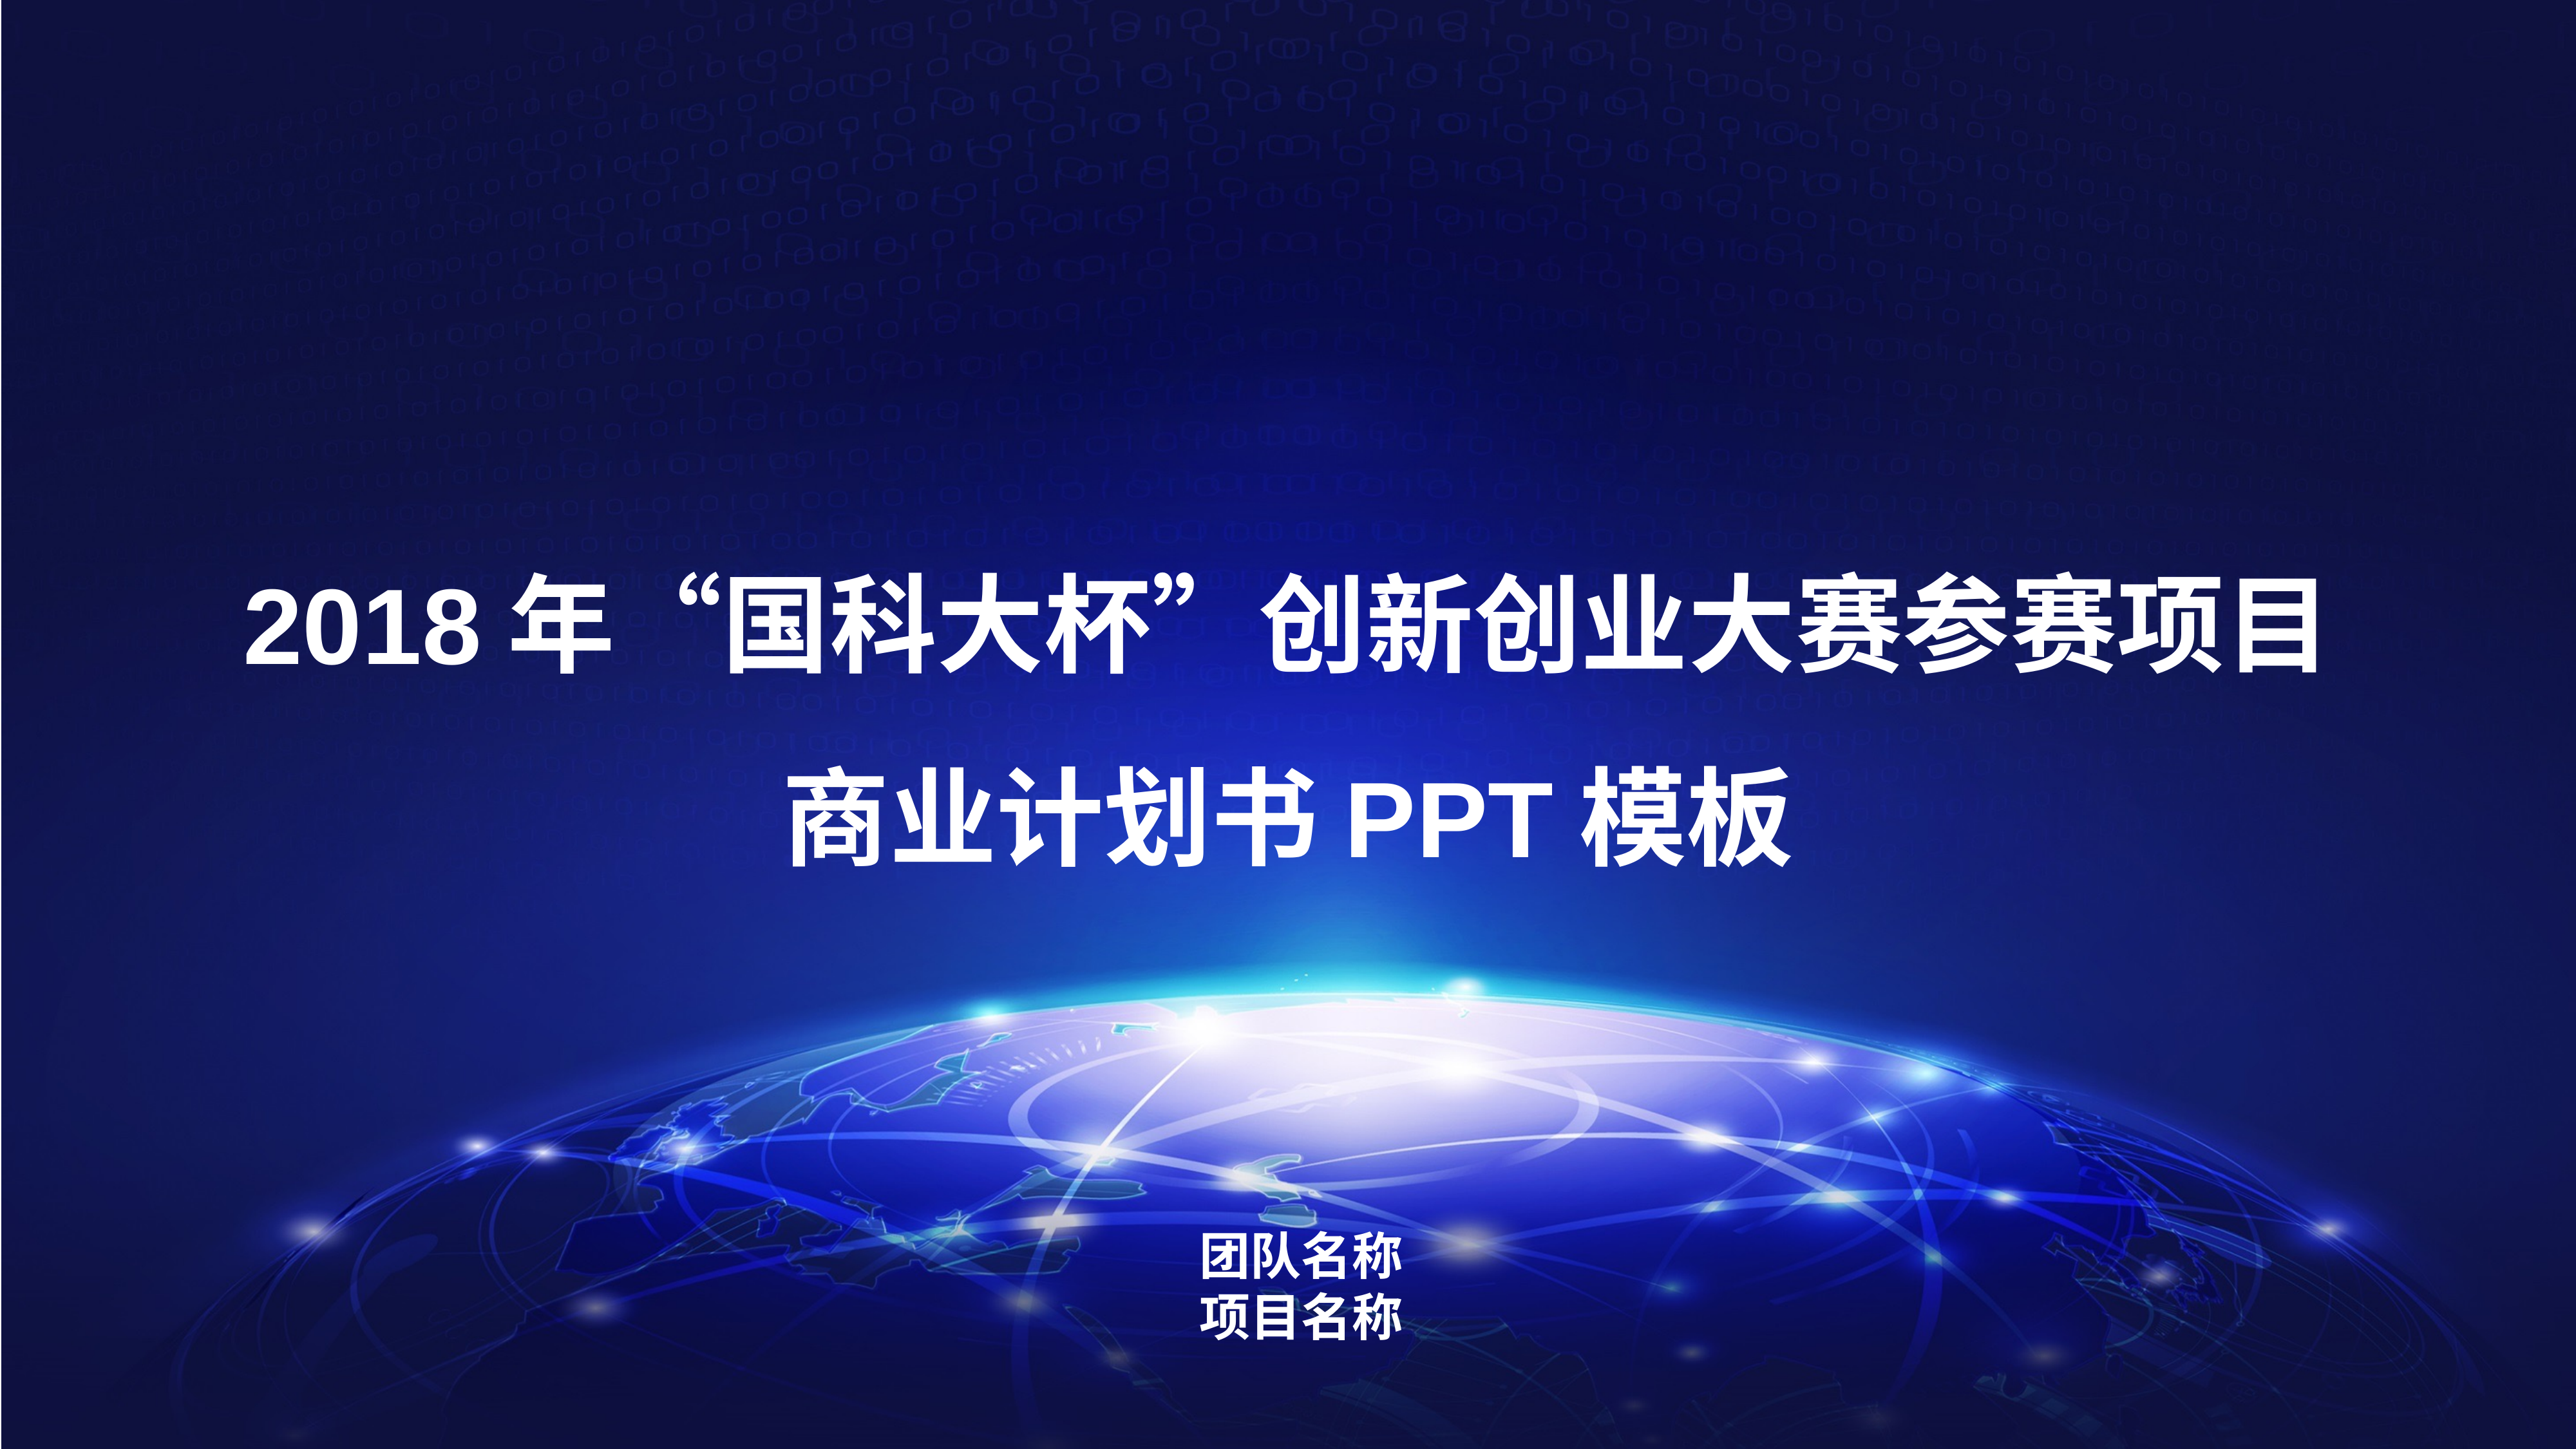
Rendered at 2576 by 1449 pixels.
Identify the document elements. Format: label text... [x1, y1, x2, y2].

text_box 团队名称 项目名称 [252, 1218, 2326, 1352]
picture [1, 0, 2576, 1449]
text_box 2018年“国科大杯”创新创业大赛参赛项目 商业计划书PPT模板 [6, 487, 2570, 884]
